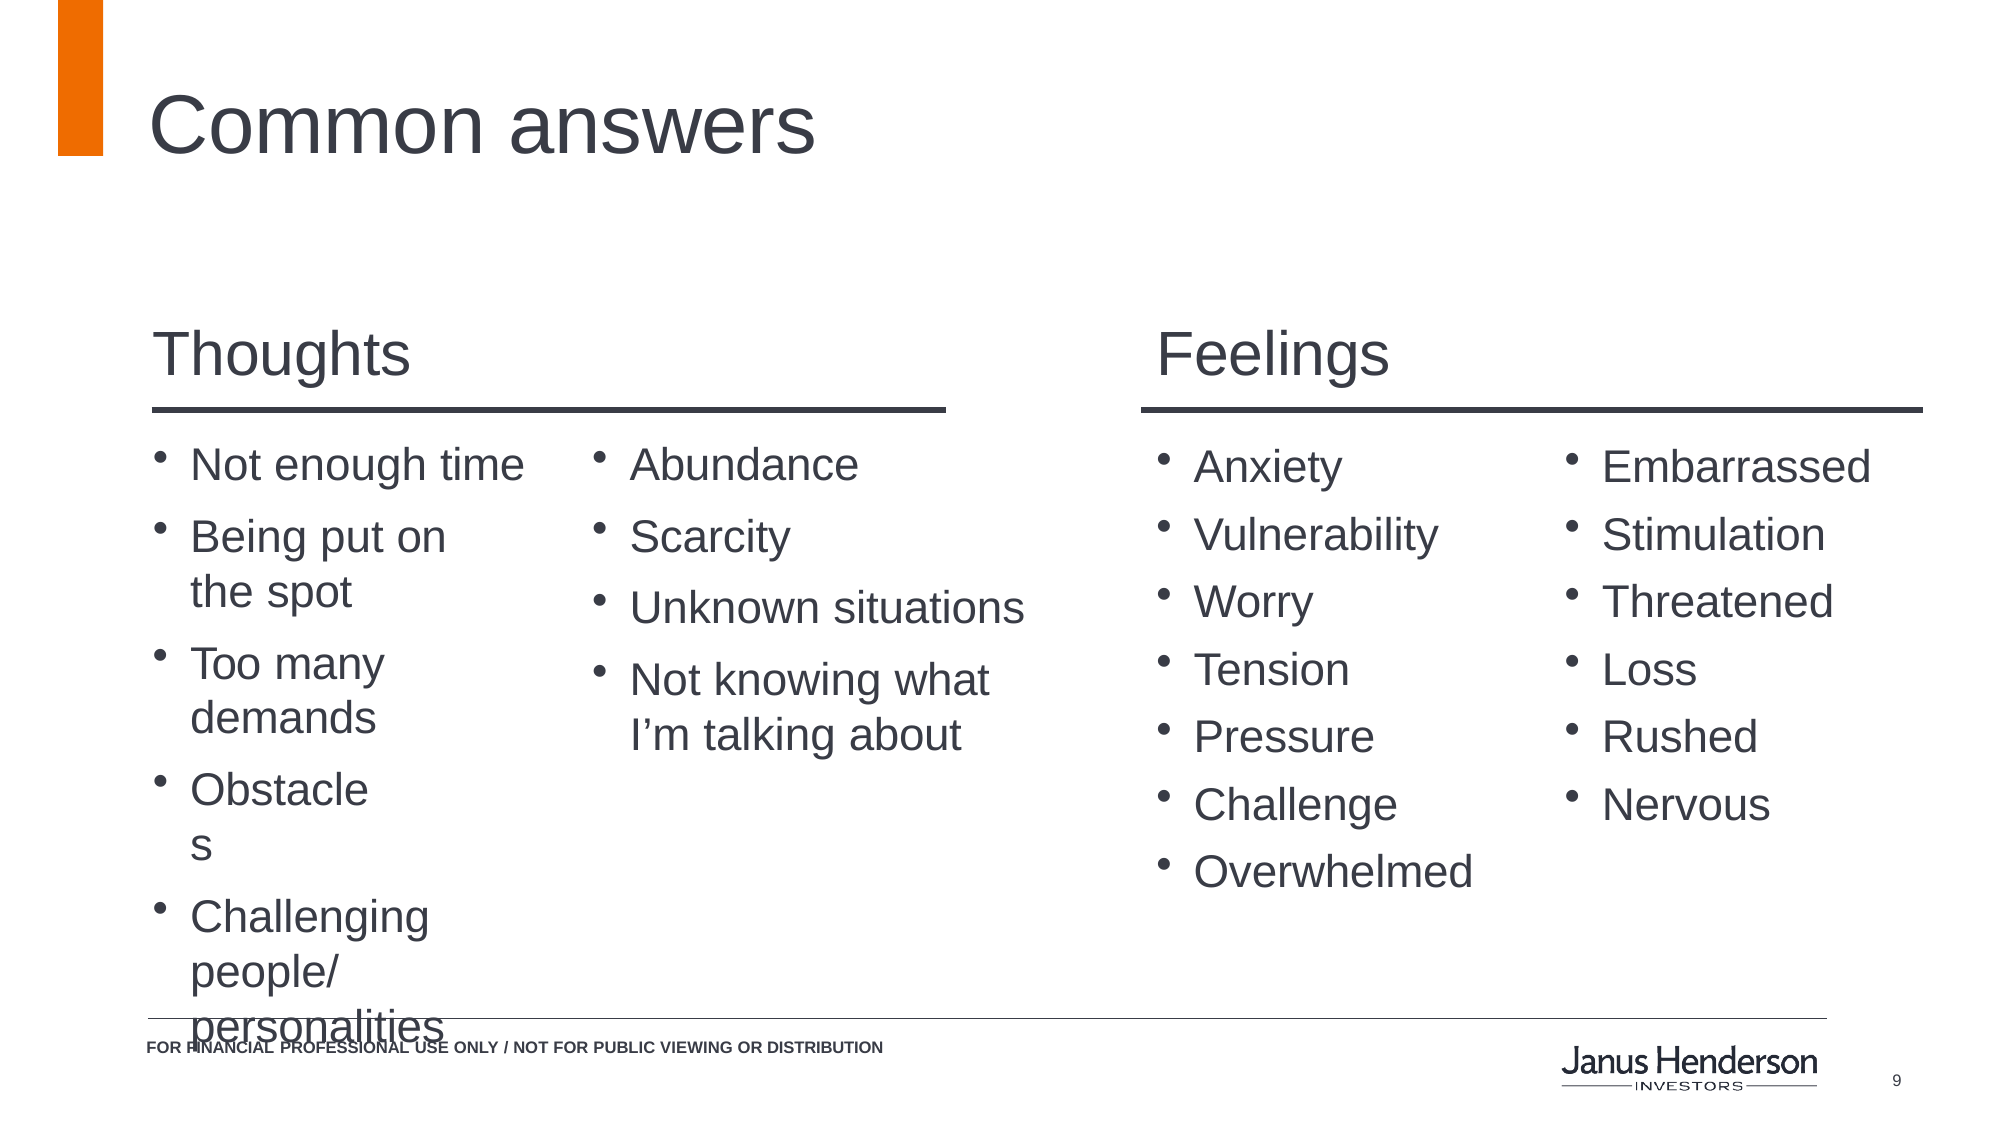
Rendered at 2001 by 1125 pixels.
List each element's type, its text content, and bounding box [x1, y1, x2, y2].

picture [1533, 1016, 1845, 1119]
text_box Embarrassed Stimulation Threatened Loss Rushed Nervous [1562, 422, 1877, 830]
text_box Anxiety Vulnerability Worry Tension Pressure Challenge Overwhelmed [1154, 422, 1478, 897]
text_box Thoughts [150, 311, 416, 389]
slide_number 10 [1885, 1069, 1920, 1125]
title Common answers [105, 68, 1895, 258]
text_box Abundance Scarcity Unknown situations Not knowing what I’m talking about [590, 415, 1030, 760]
footer FOR FINANCIAL PROFESSIONAL USE ONLY / NOT FOR PUBLIC VIEWING OR DISTRIBUTION [144, 1036, 891, 1125]
text_box Feelings [1154, 311, 1395, 389]
text_box Not enough time Being put on the spot Too many demands Obstacles Challenging people/ personalities [150, 415, 529, 1036]
